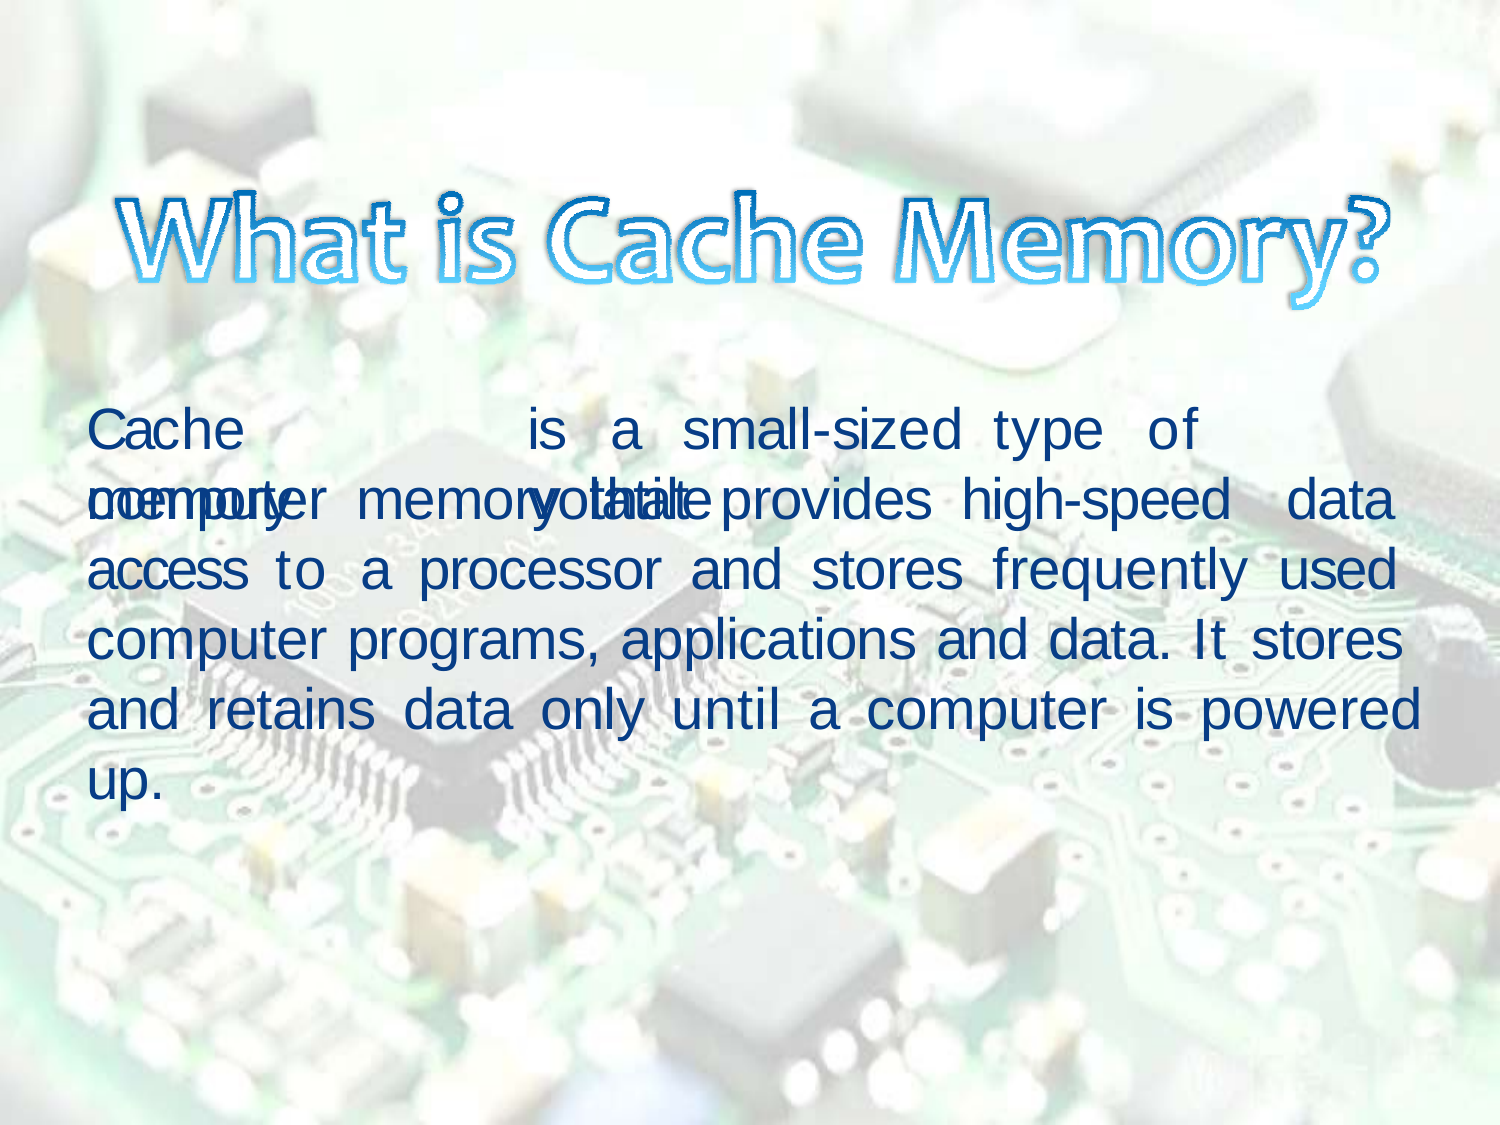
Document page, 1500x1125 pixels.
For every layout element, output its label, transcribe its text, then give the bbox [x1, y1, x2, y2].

text_box computer memory that provides high-speed data access to a processor and stores frequently used computer programs, applications and data. It stores and retains data only until a computer is powered up. [84, 459, 1424, 812]
text_box is a small-sized type of volatile [525, 389, 1423, 459]
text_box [107, 183, 1395, 315]
text_box [0, 0, 1500, 1125]
text_box Cache memory [84, 389, 487, 459]
